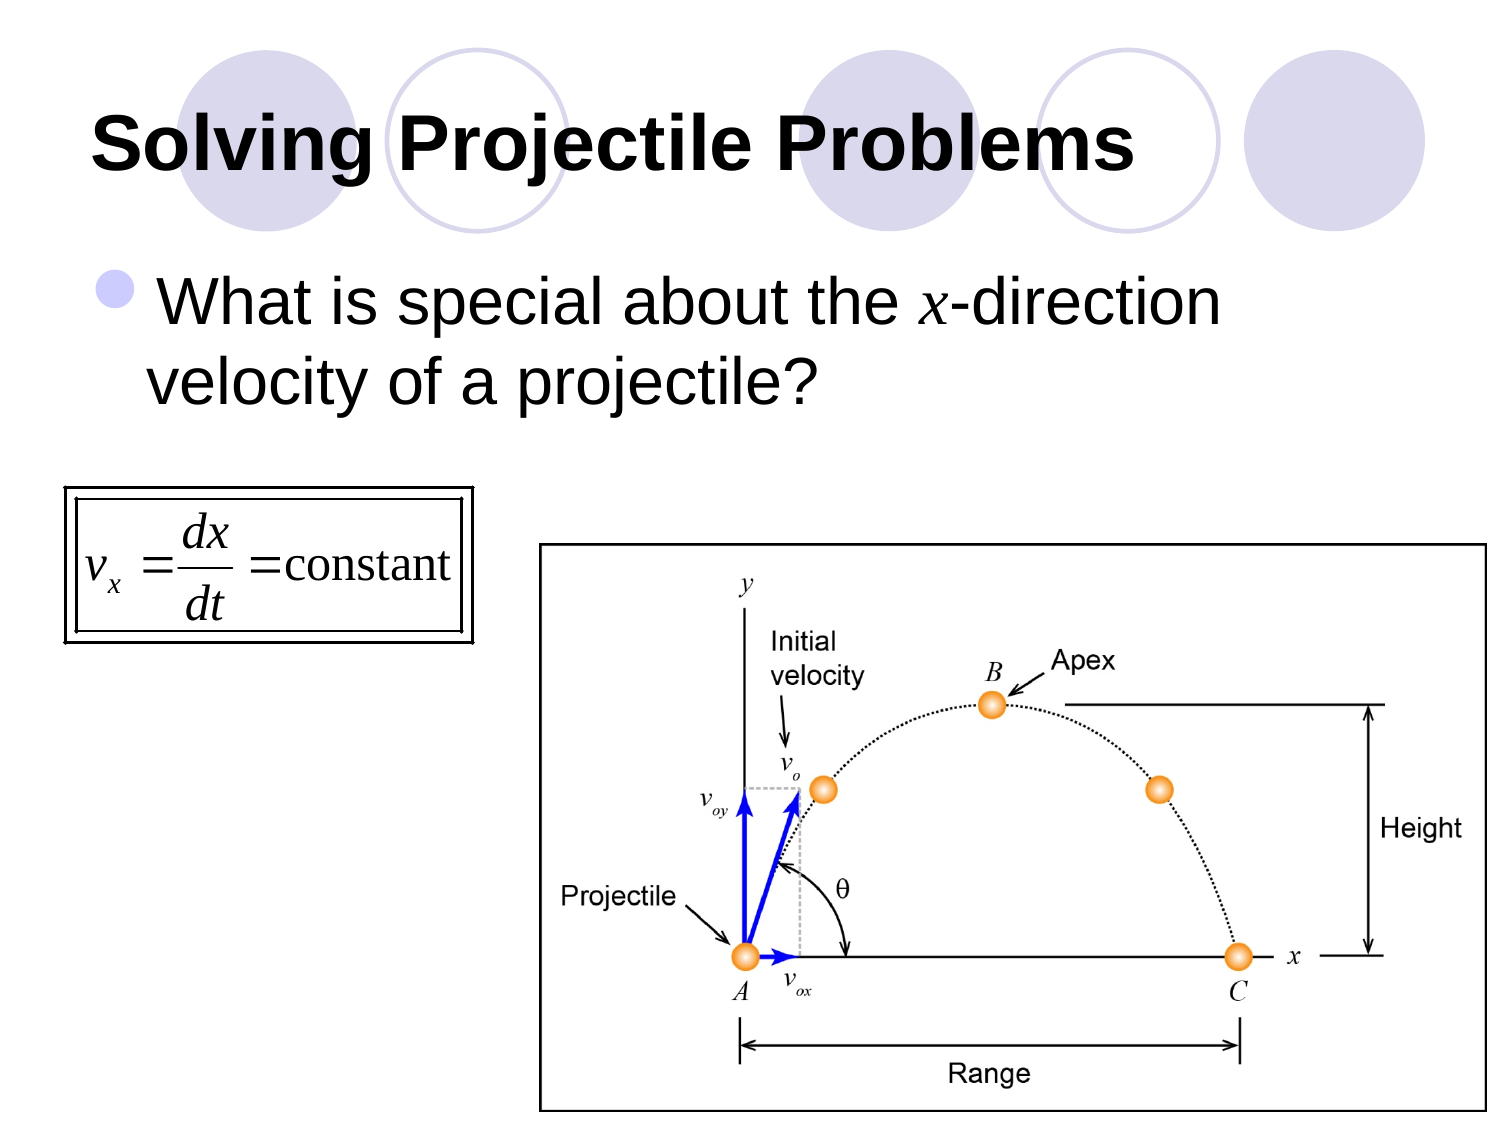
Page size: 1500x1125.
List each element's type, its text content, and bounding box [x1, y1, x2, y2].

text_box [55, 477, 484, 654]
picture [539, 543, 1487, 1113]
list What is special about the x-direction velocity of a projectile? [74, 250, 1426, 1088]
title Solving Projectile Problems [74, 44, 1426, 233]
